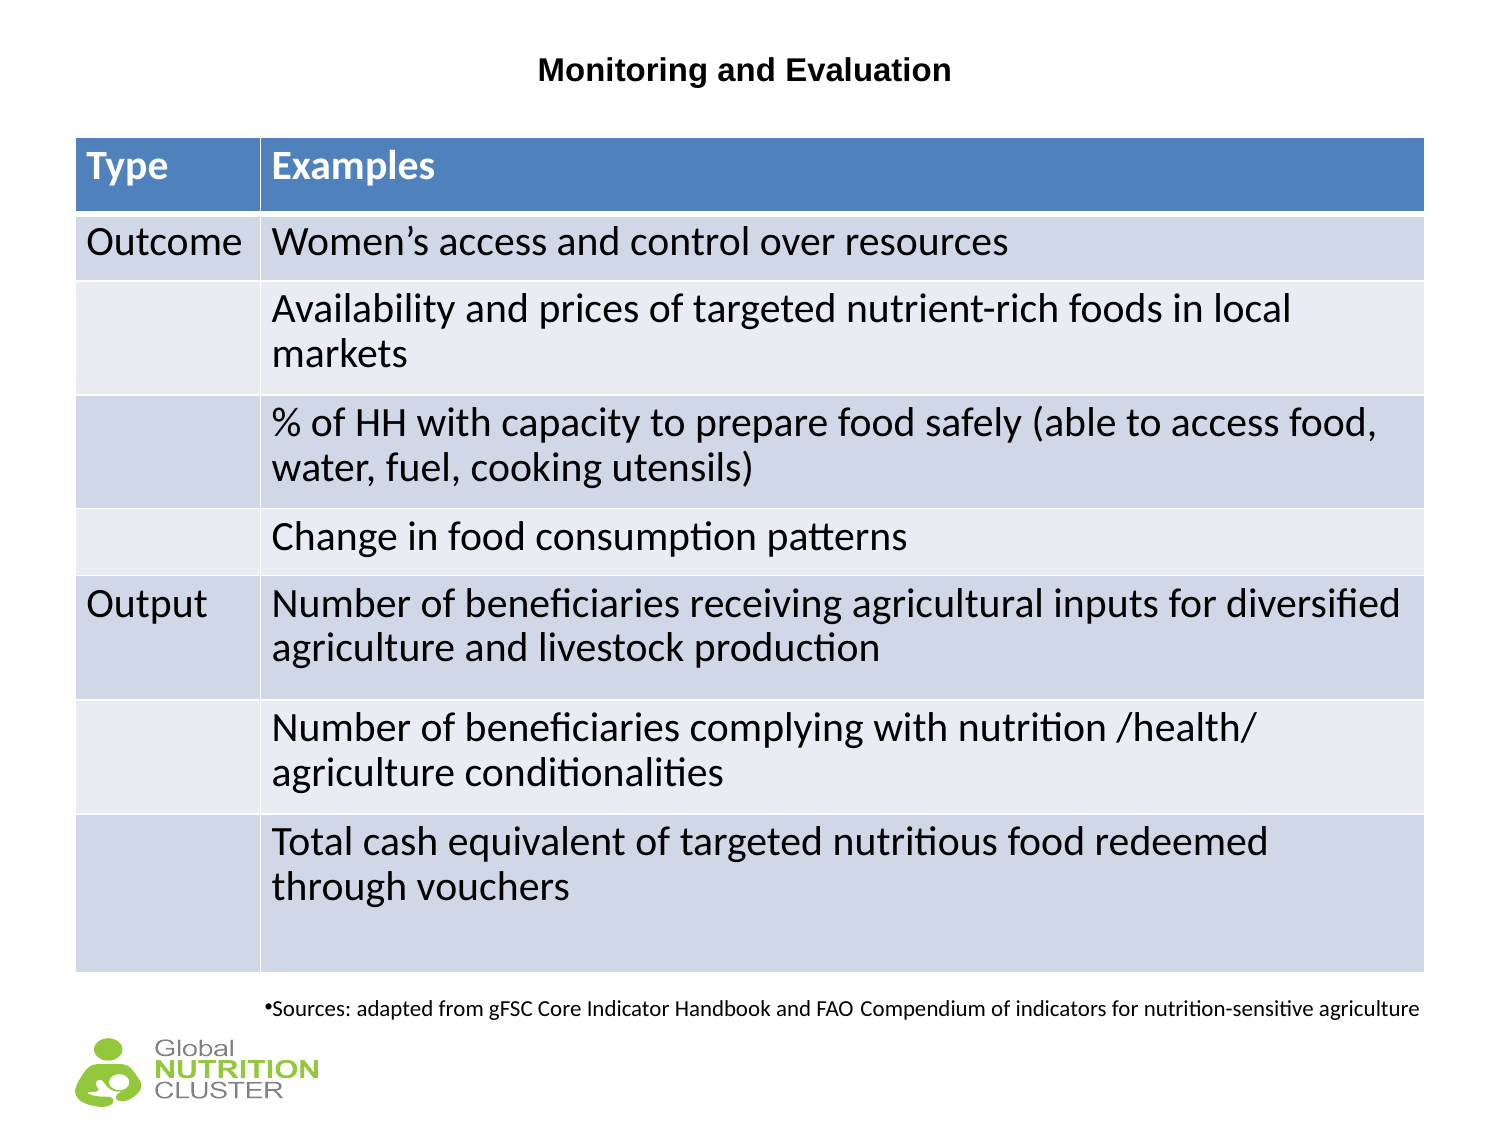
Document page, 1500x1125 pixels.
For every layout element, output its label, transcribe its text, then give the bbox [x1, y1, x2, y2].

table_cell [76, 509, 260, 575]
table_cell Number of beneficiaries receiving agricultural inputs for diversified agriculture and livestock production [261, 576, 1424, 699]
text_box Sources: adapted from gFSC Core Indicator Handbook and FAO Compendium of indicators for nutrition-sensitive agriculture [249, 985, 1447, 1029]
picture [75, 1038, 318, 1107]
table_cell Total cash equivalent of targeted nutritious food redeemed through vouchers [261, 815, 1424, 972]
table_cell Number of beneficiaries complying with nutrition /health/ agriculture conditionalities [261, 701, 1424, 813]
table_cell [76, 815, 260, 972]
table_cell Outcome [76, 217, 260, 280]
table_cell % of HH with capacity to prepare food safely (able to access food, water, fuel, cooking utensils) [261, 396, 1424, 508]
table_cell Women’s access and control over resources [261, 217, 1424, 280]
table_cell [76, 282, 260, 394]
table_header Type [76, 138, 260, 211]
table_header Examples [261, 138, 1424, 211]
table_cell Availability and prices of targeted nutrient-rich foods in local markets [261, 282, 1424, 394]
table_cell Output [76, 576, 260, 699]
table_cell Change in food consumption patterns [261, 509, 1424, 575]
title Monitoring and Evaluation [75, 0, 1425, 137]
table_cell [76, 701, 260, 813]
table_cell [76, 396, 260, 508]
